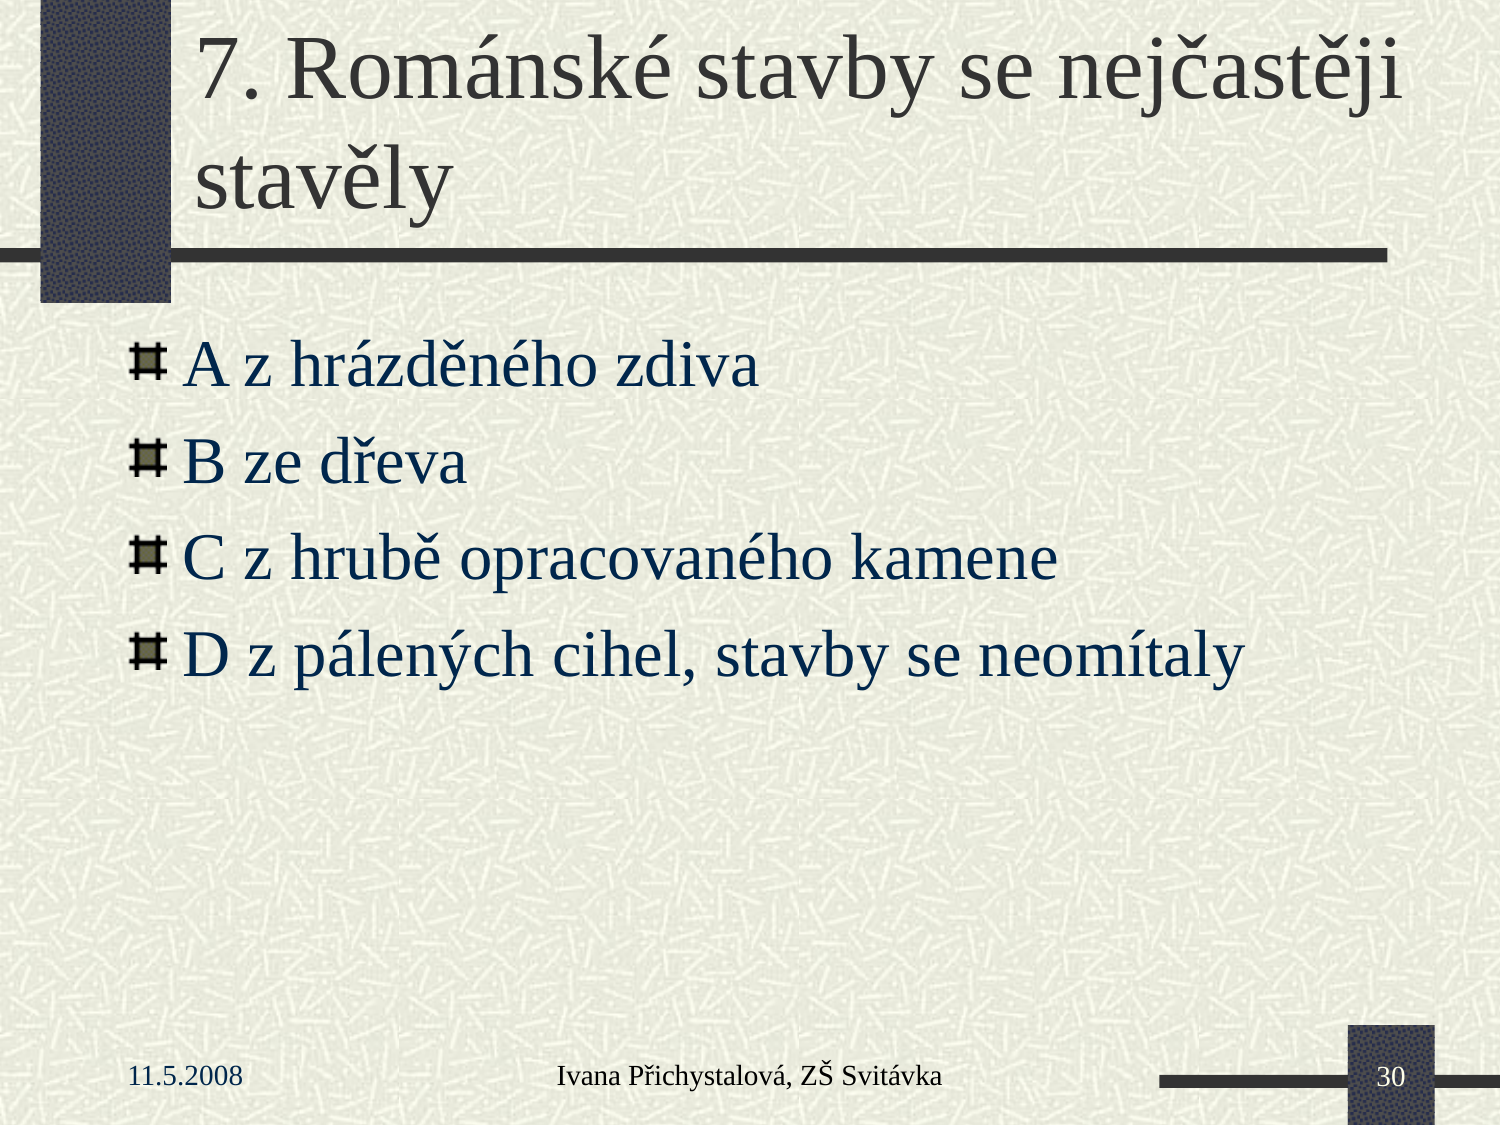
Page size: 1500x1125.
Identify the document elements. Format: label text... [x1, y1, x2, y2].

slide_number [112, 1025, 425, 1100]
title 7. Románské stavby se nejčastěji stavěly [179, 0, 1455, 235]
picture [1435, 1088, 1500, 1125]
slide_number 30 [1347, 1025, 1435, 1125]
list A z hrázděného zdiva B ze dřeva C z hrubě opracovaného kamene D z pálených cihel, stavby se neomítaly [112, 312, 1388, 1000]
footer Ivana Přichystalová, ZŠ Svitávka [512, 1025, 987, 1100]
picture [0, 0, 1500, 1125]
